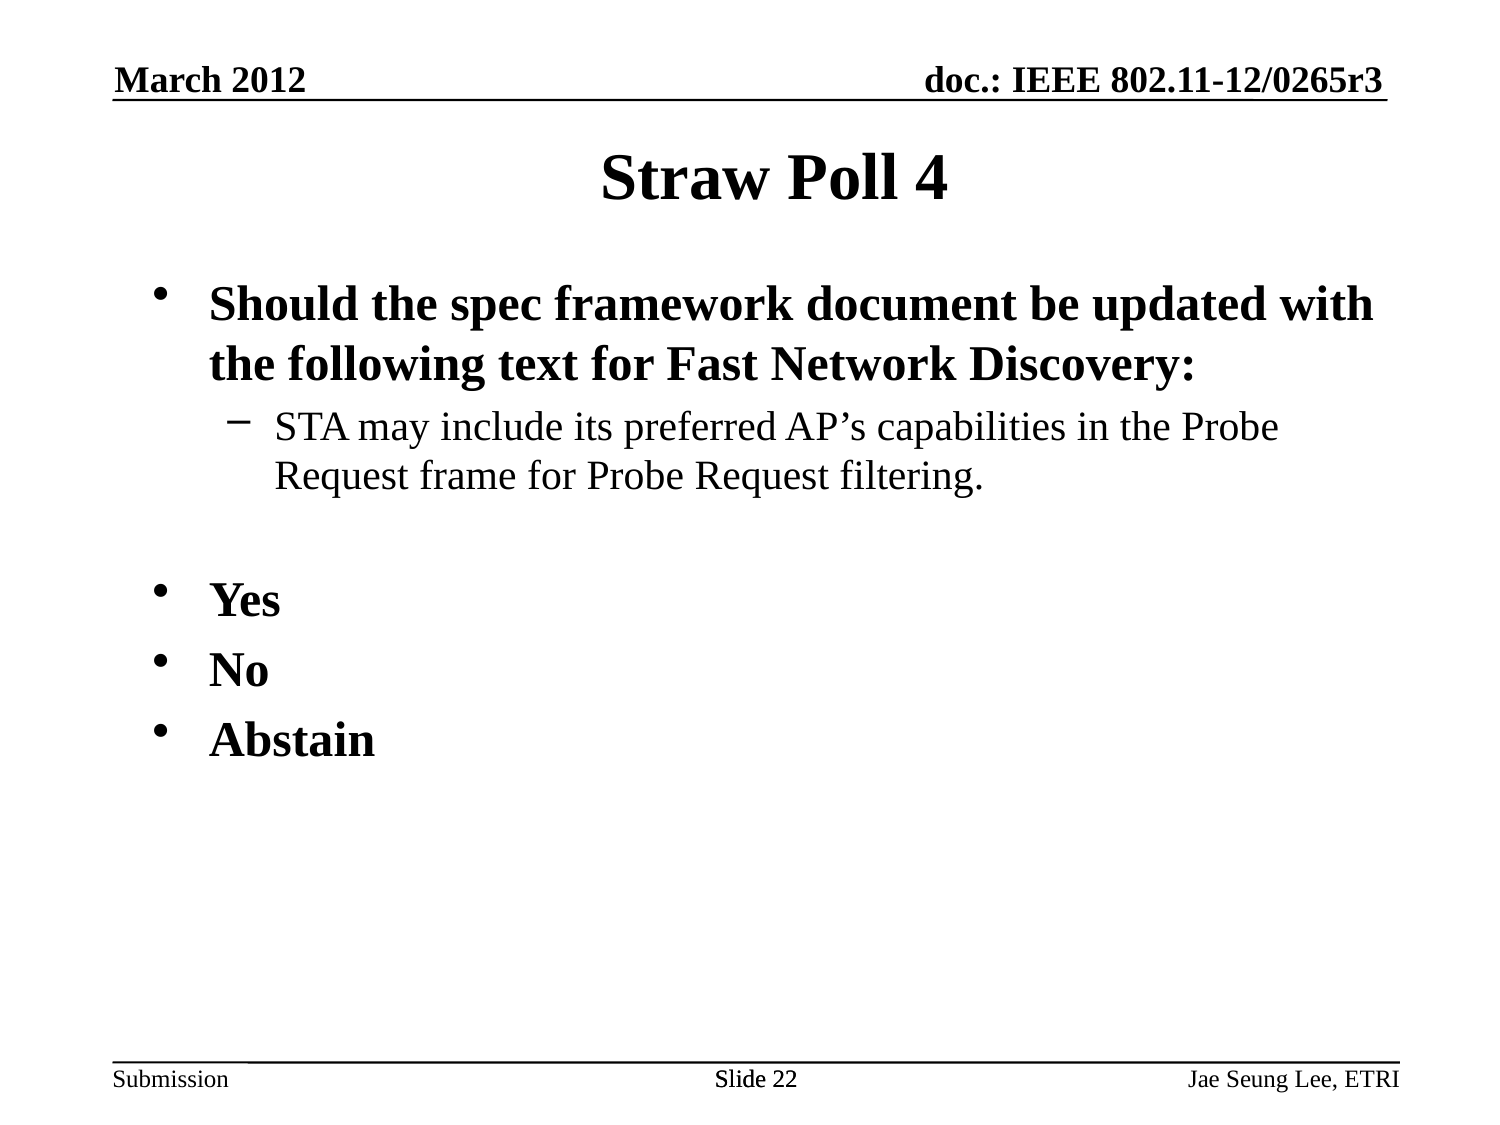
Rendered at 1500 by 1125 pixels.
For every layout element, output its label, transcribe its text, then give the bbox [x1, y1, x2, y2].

text_box Slide 22 [675, 1062, 838, 1093]
text_box Jae Seung Lee, ETRI [1187, 1062, 1401, 1093]
text_box Straw Poll 4 [137, 125, 1413, 262]
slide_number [114, 54, 309, 101]
text_box Should the spec framework document be updated with the following text for Fast Network Discovery: STA may include its preferred AP’s capabilities in the Probe Request frame for Probe Request filtering. Yes No Abstain [137, 262, 1413, 463]
